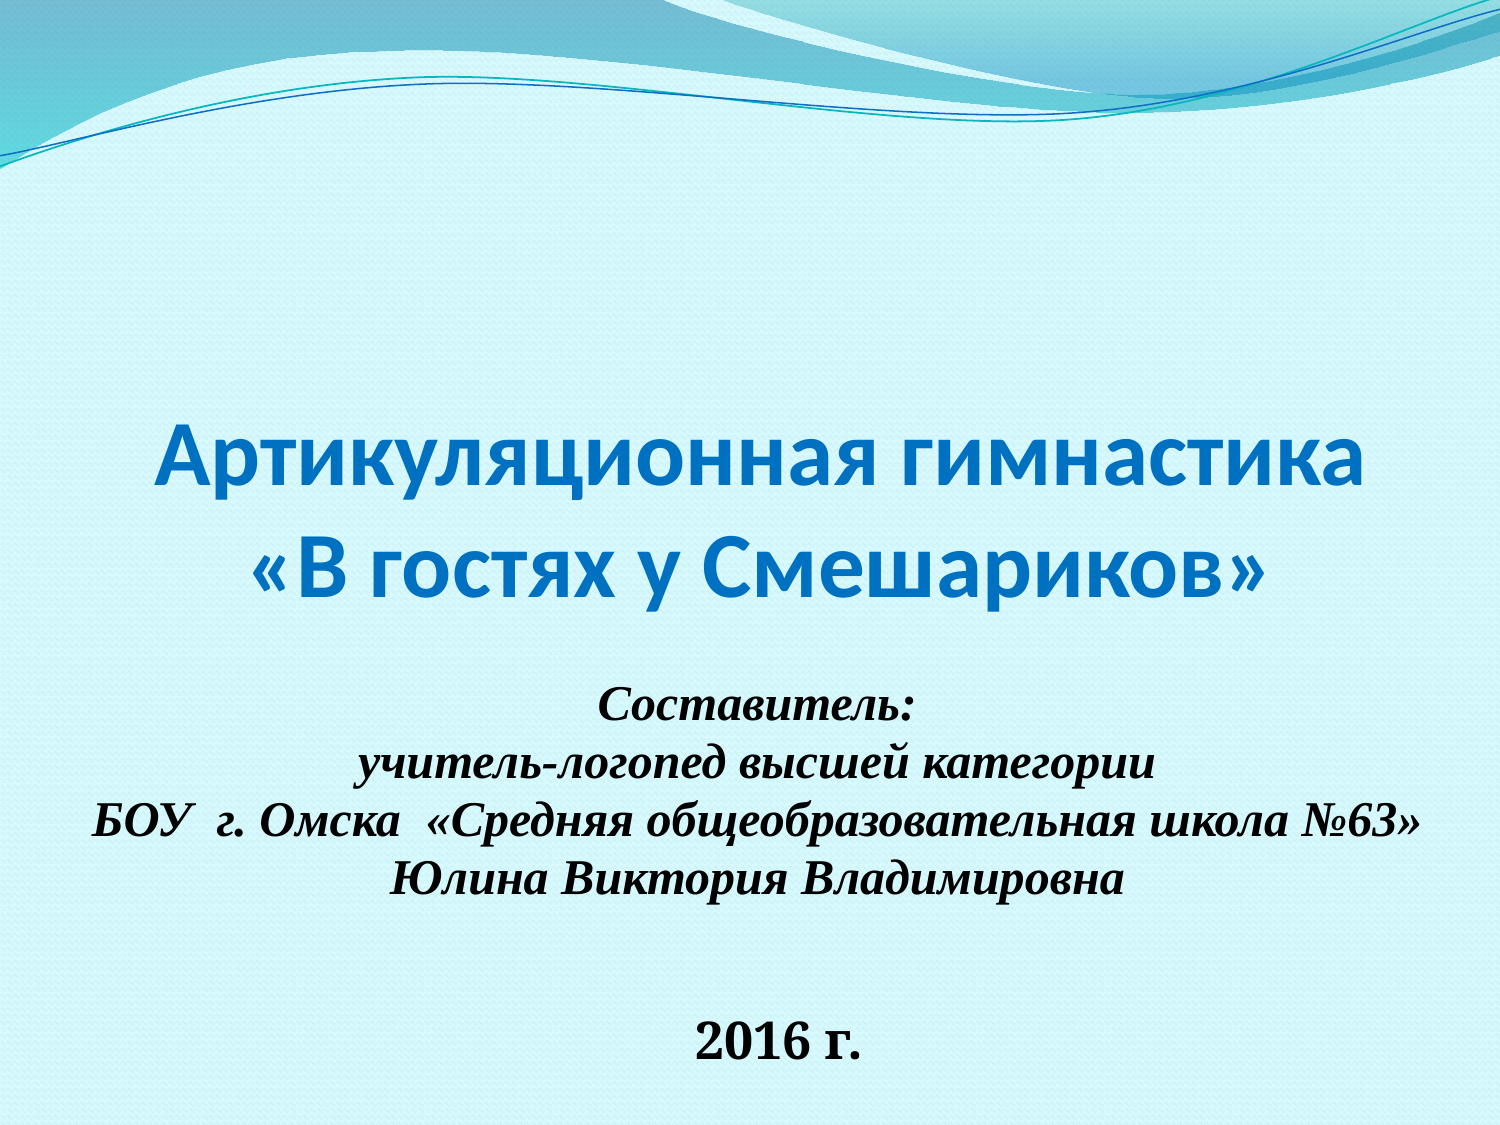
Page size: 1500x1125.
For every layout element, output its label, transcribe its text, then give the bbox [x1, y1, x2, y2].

text_box 2016 г. [662, 1012, 886, 1079]
subtitle Составитель: учитель-логопед высшей категории БОУ г. Омска «Средняя общеобразовательная школа №63» Юлина Виктория Владимировна [62, 675, 1463, 963]
title Артикуляционная гимнастика «В гостях у Смешариков» [125, 249, 1400, 617]
